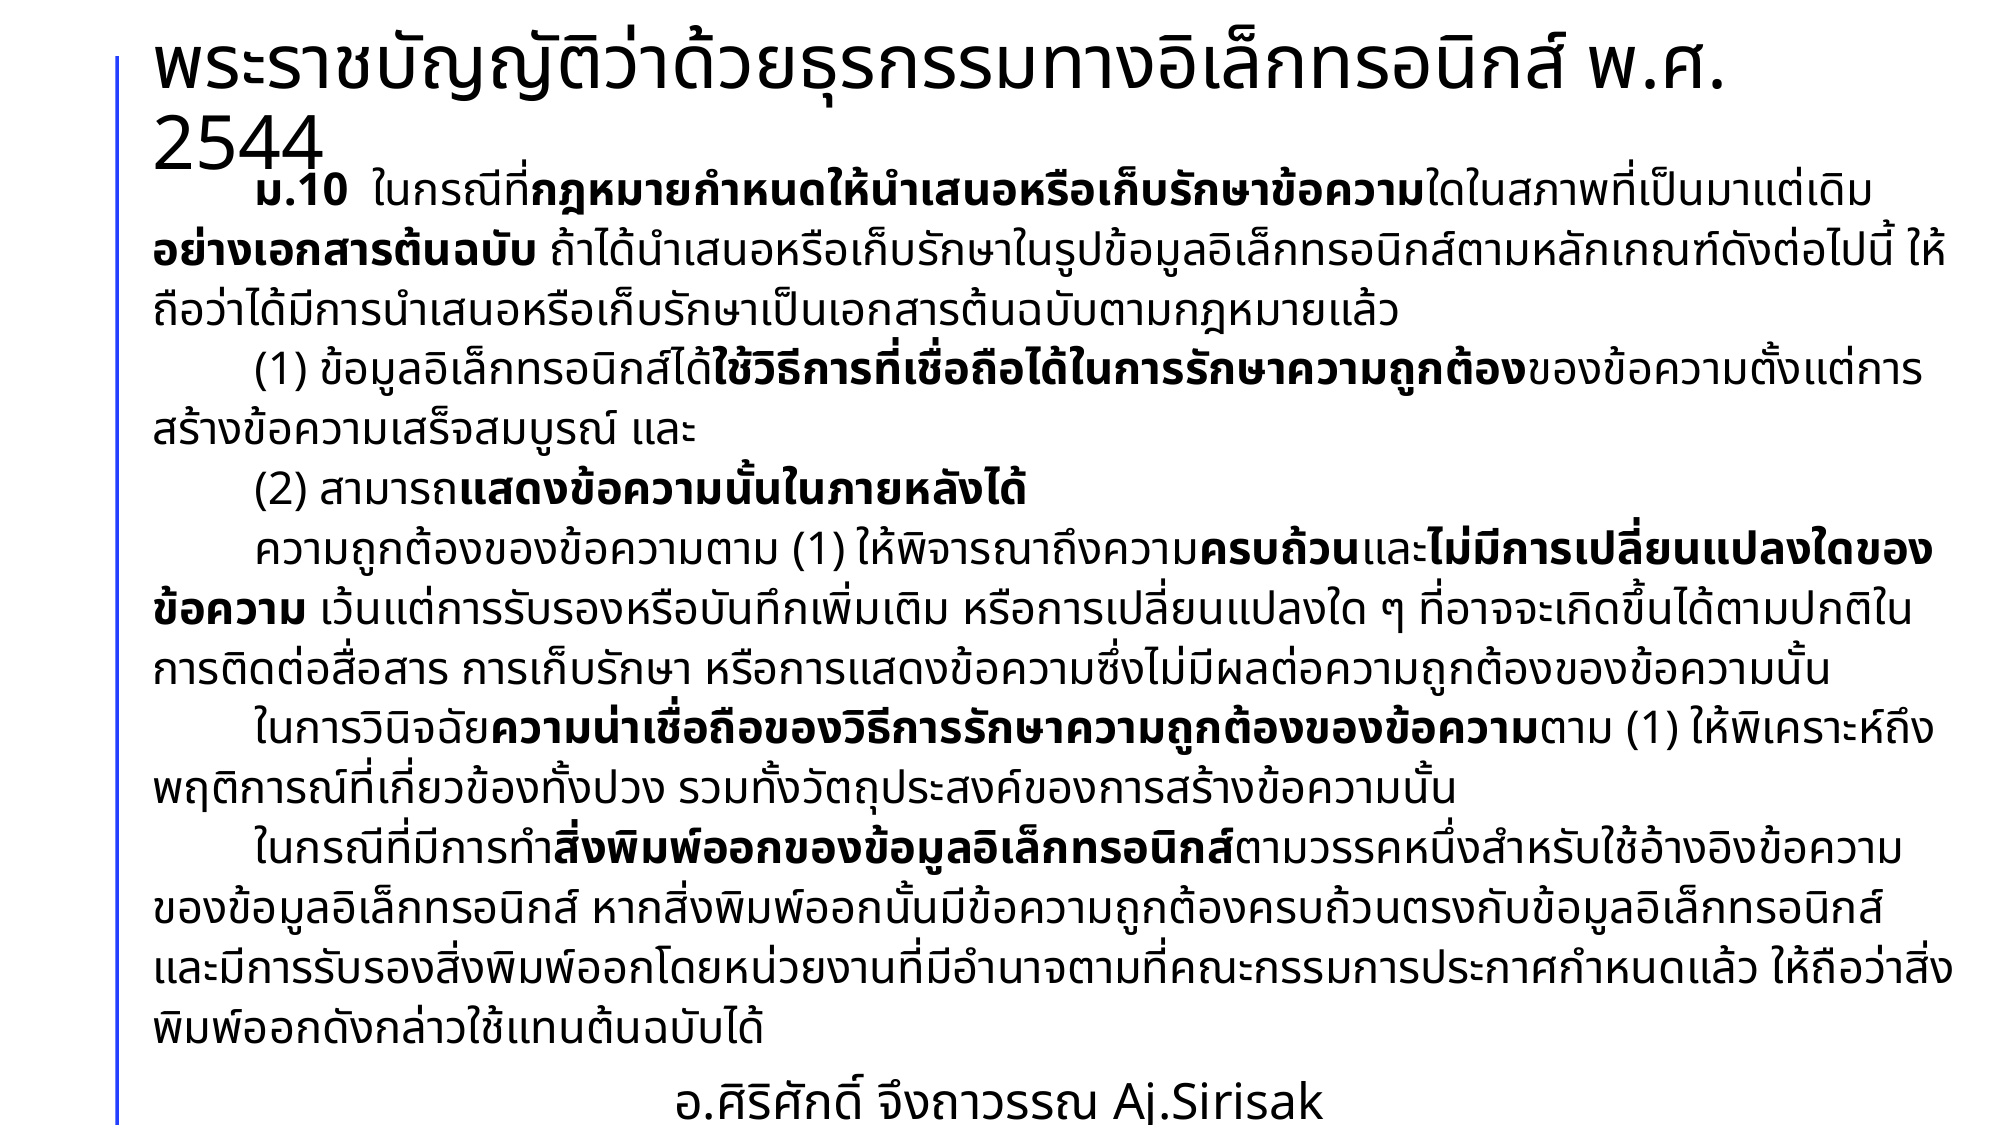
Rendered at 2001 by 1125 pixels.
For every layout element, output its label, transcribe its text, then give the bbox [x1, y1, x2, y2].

list ม.10 ในกรณีที่กฎหมายกำหนดให้นำเสนอหรือเก็บรักษาข้อความใดในสภาพที่เป็นมาแต่เดิมอย่างเอกสารต้นฉบับ ถ้าได้นำเสนอหรือเก็บรักษาในรูปข้อมูลอิเล็กทรอนิกส์ตามหลักเกณฑ์ดังต่อไปนี้ ให้ถือว่าได้มีการนำเสนอหรือเก็บรักษาเป็นเอกสารต้นฉบับตามกฎหมายแล้ว (1) ข้อมูลอิเล็กทรอนิกส์ได้ใช้วิธีการที่เชื่อถือได้ในการรักษาความถูกต้องของข้อความตั้งแต่การสร้างข้อความเสร็จสมบูรณ์ และ (2) สามารถแสดงข้อความนั้นในภายหลังได้ ความถูกต้องของข้อความตาม (1) ให้พิจารณาถึงความครบถ้วนและไม่มีการเปลี่ยนแปลงใดของข้อความ เว้นแต่การรับรองหรือบันทึกเพิ่มเติม หรือการเปลี่ยนแปลงใด ๆ ที่อาจจะเกิดขึ้นได้ตามปกติในการติดต่อสื่อสาร การเก็บรักษา หรือการแสดงข้อความซึ่งไม่มีผลต่อความถูกต้องของข้อความนั้น ในการวินิจฉัยความน่าเชื่อถือของวิธีการรักษาความถูกต้องของข้อความตาม (1) ให้พิเคราะห์ถึงพฤติการณ์ที่เกี่ยวข้องทั้งปวง รวมทั้งวัตถุประสงค์ของการสร้างข้อความนั้น ในกรณีที่มีการทำสิ่งพิมพ์ออกของข้อมูลอิเล็กทรอนิกส์ตามวรรคหนึ่งสำหรับใช้อ้างอิงข้อความของข้อมูลอิเล็กทรอนิกส์ หากสิ่งพิมพ์ออกนั้นมีข้อความถูกต้องครบถ้วนตรงกับข้อมูลอิเล็กทรอนิกส์ และมีการรับรองสิ่งพิมพ์ออกโดยหน่วยงานที่มีอำนาจตามที่คณะกรรมการประกาศกำหนดแล้ว ให้ถือว่าสิ่งพิมพ์ออกดังกล่าวใช้แทนต้นฉบับได้ [137, 147, 1978, 1110]
text_box อ.ศิริศักดิ์ จึงถาวรรณ Aj.Sirisak Jungthawan [531, 1062, 1468, 1112]
title พระราชบัญญัติว่าด้วยธุรกรรมทางอิเล็กทรอนิกส์ พ.ศ. 2544 [137, 15, 1863, 193]
